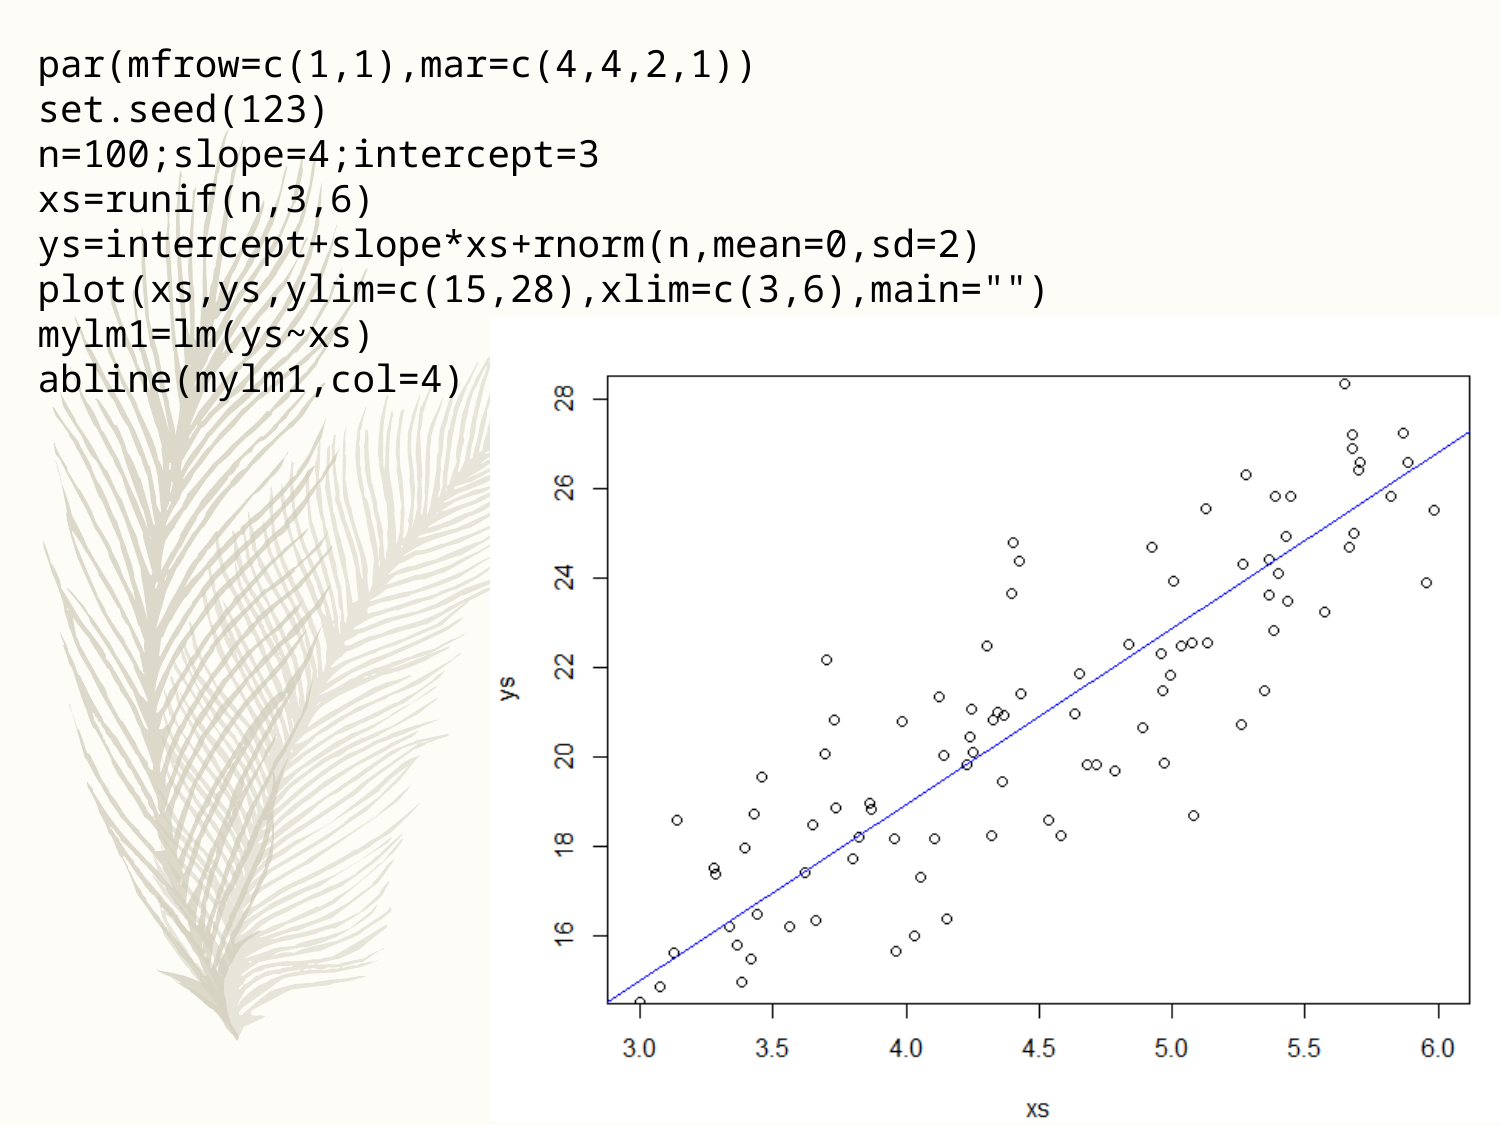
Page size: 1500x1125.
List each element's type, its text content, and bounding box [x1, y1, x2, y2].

picture [490, 317, 1500, 1122]
text_box par(mfrow=c(1,1),mar=c(4,4,2,1)) set.seed(123) n=100;slope=4;intercept=3 xs=runif(n,3,6) ys=intercept+slope*xs+rnorm(n,mean=0,sd=2) plot(xs,ys,ylim=c(15,28),xlim=c(3,6),main="") mylm1=lm(ys~xs) abline(mylm1,col=4) [22, 32, 1164, 407]
